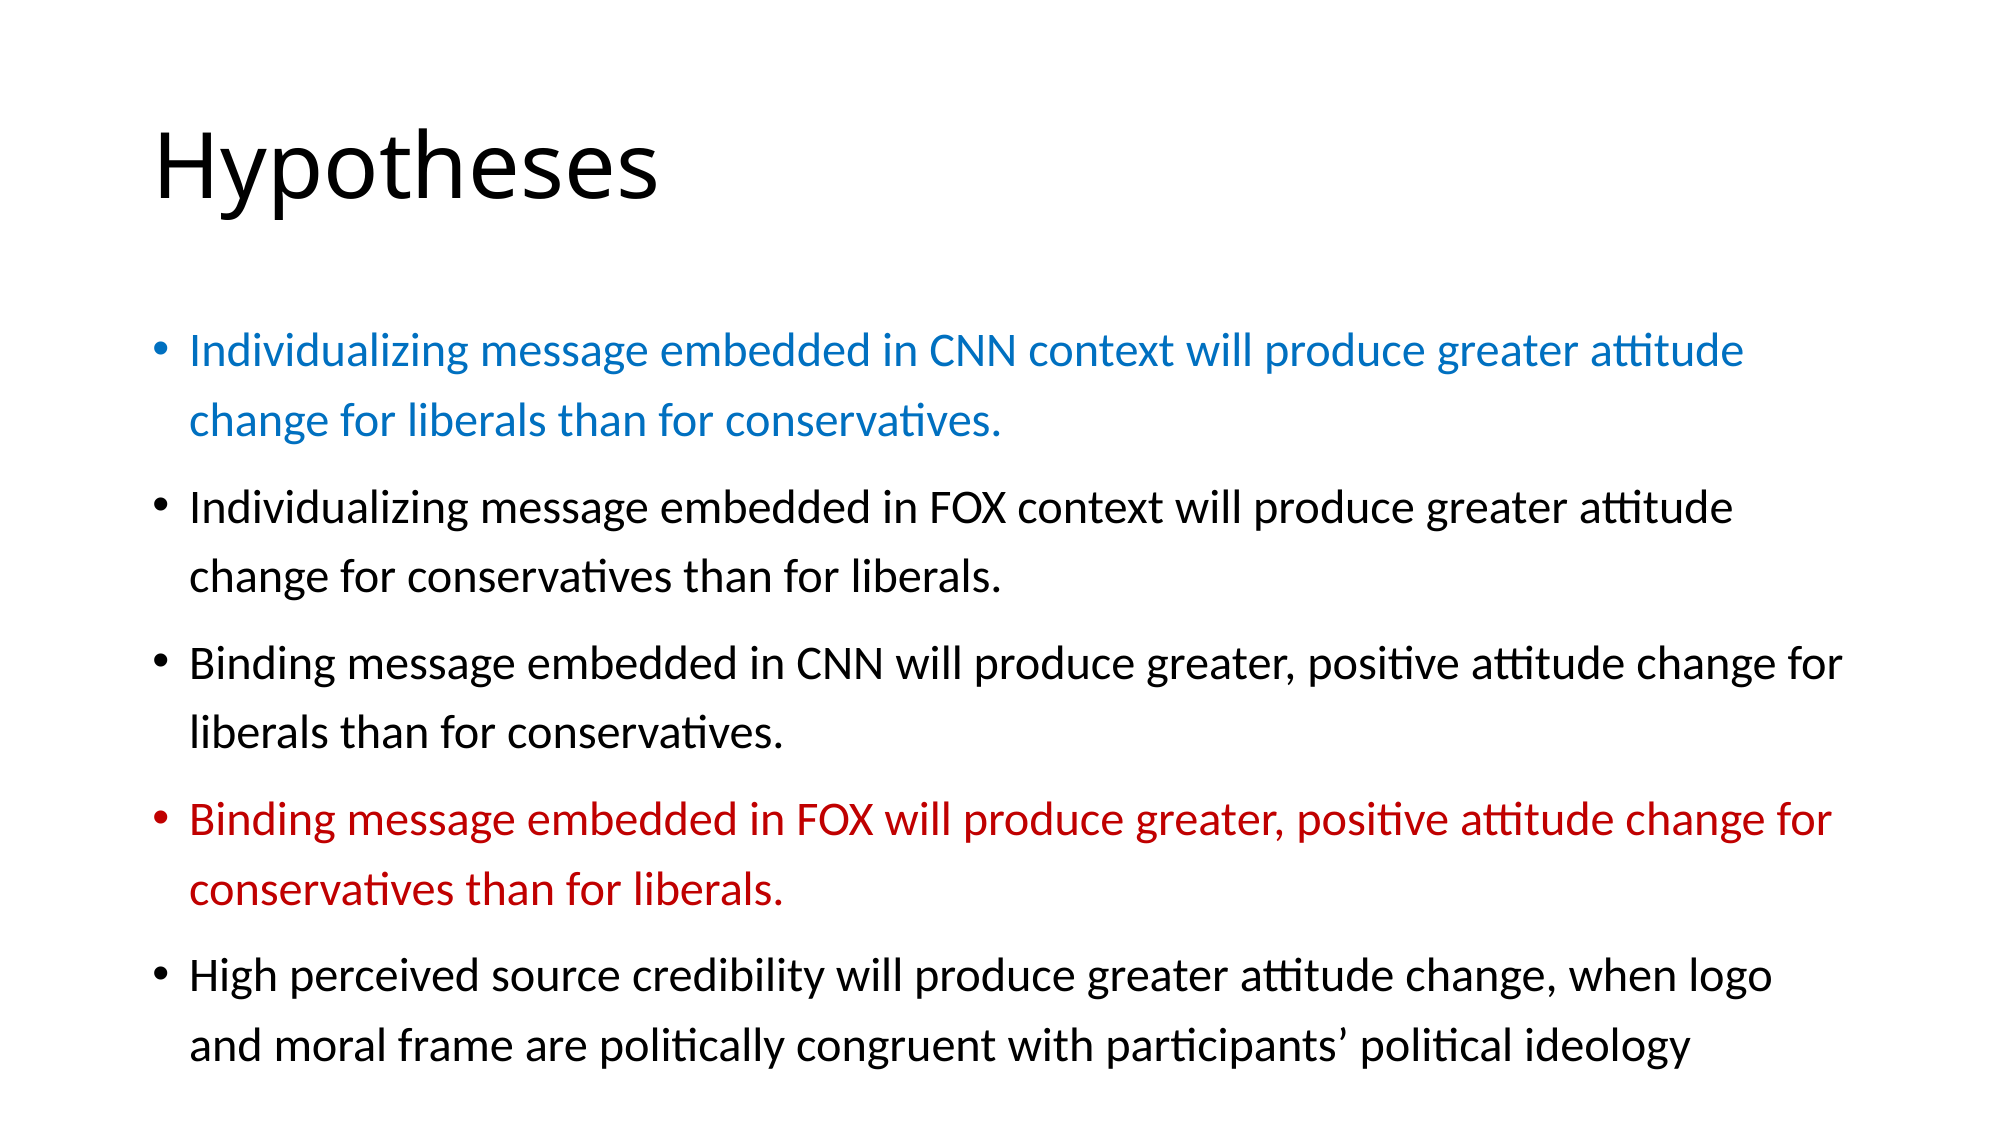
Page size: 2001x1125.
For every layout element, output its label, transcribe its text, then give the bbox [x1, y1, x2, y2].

list Individualizing message embedded in CNN context will produce greater attitude change for liberals than for conservatives. Individualizing message embedded in FOX context will produce greater attitude change for conservatives than for liberals. Binding message embedded in CNN will produce greater, positive attitude change for liberals than for conservatives. Binding message embedded in FOX will produce greater, positive attitude change for conservatives than for liberals. High perceived source credibility will produce greater attitude change, when logo and moral frame are politically congruent with participants’ political ideology [137, 299, 1863, 1093]
title Hypotheses [137, 59, 1863, 278]
